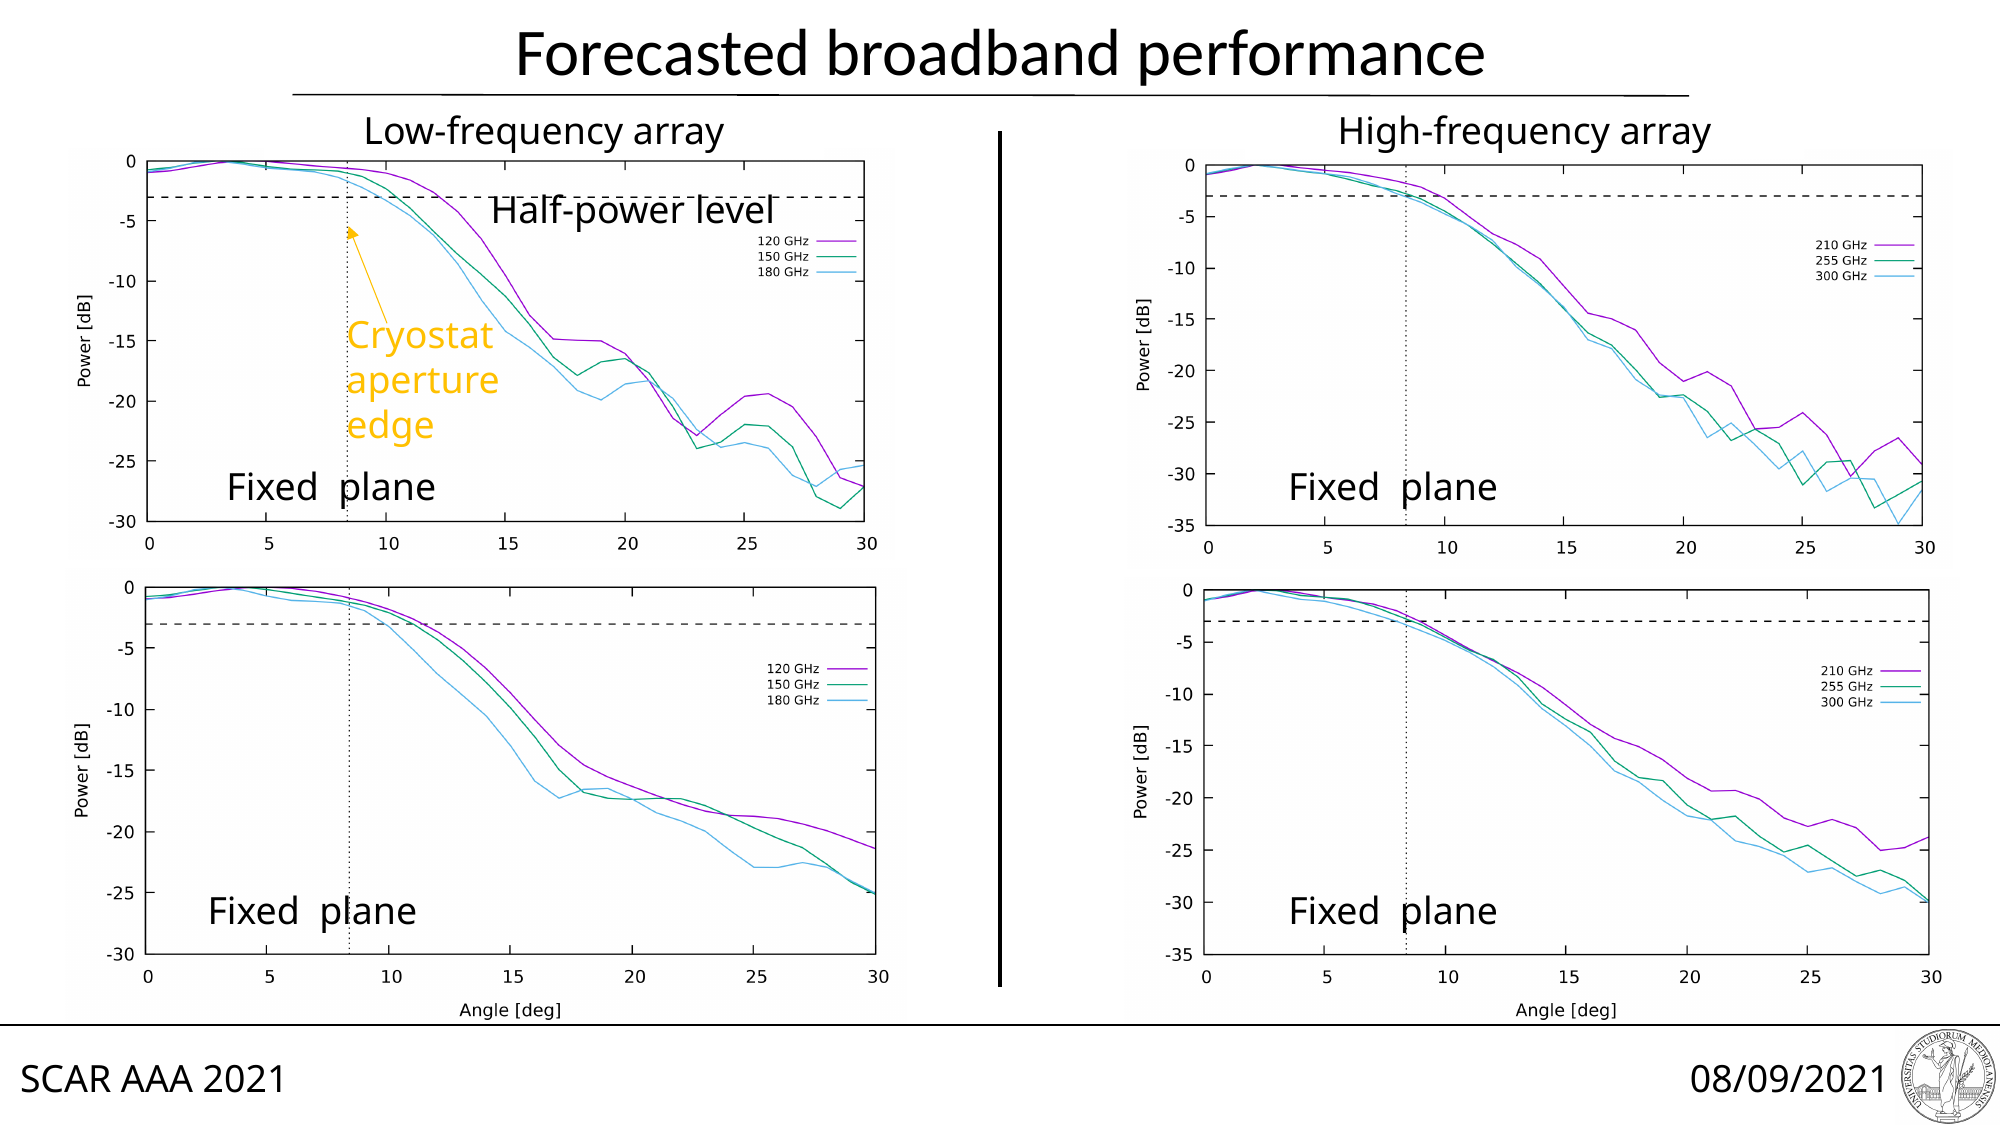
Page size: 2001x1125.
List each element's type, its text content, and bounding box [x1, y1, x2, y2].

picture [1895, 1025, 2000, 1125]
picture [1127, 149, 1953, 569]
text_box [348, 226, 388, 324]
picture [68, 148, 895, 560]
text_box High-frequency array [1244, 99, 1805, 149]
text_box SCAR AAA 2021 [5, 1047, 304, 1108]
text_box 08/09/2021 [1675, 1047, 1895, 1108]
text_box Forecasted broadband performance [242, 1, 1760, 96]
picture [65, 568, 907, 1024]
text_box Low-frequency array [264, 99, 824, 148]
picture [1124, 577, 2000, 1024]
